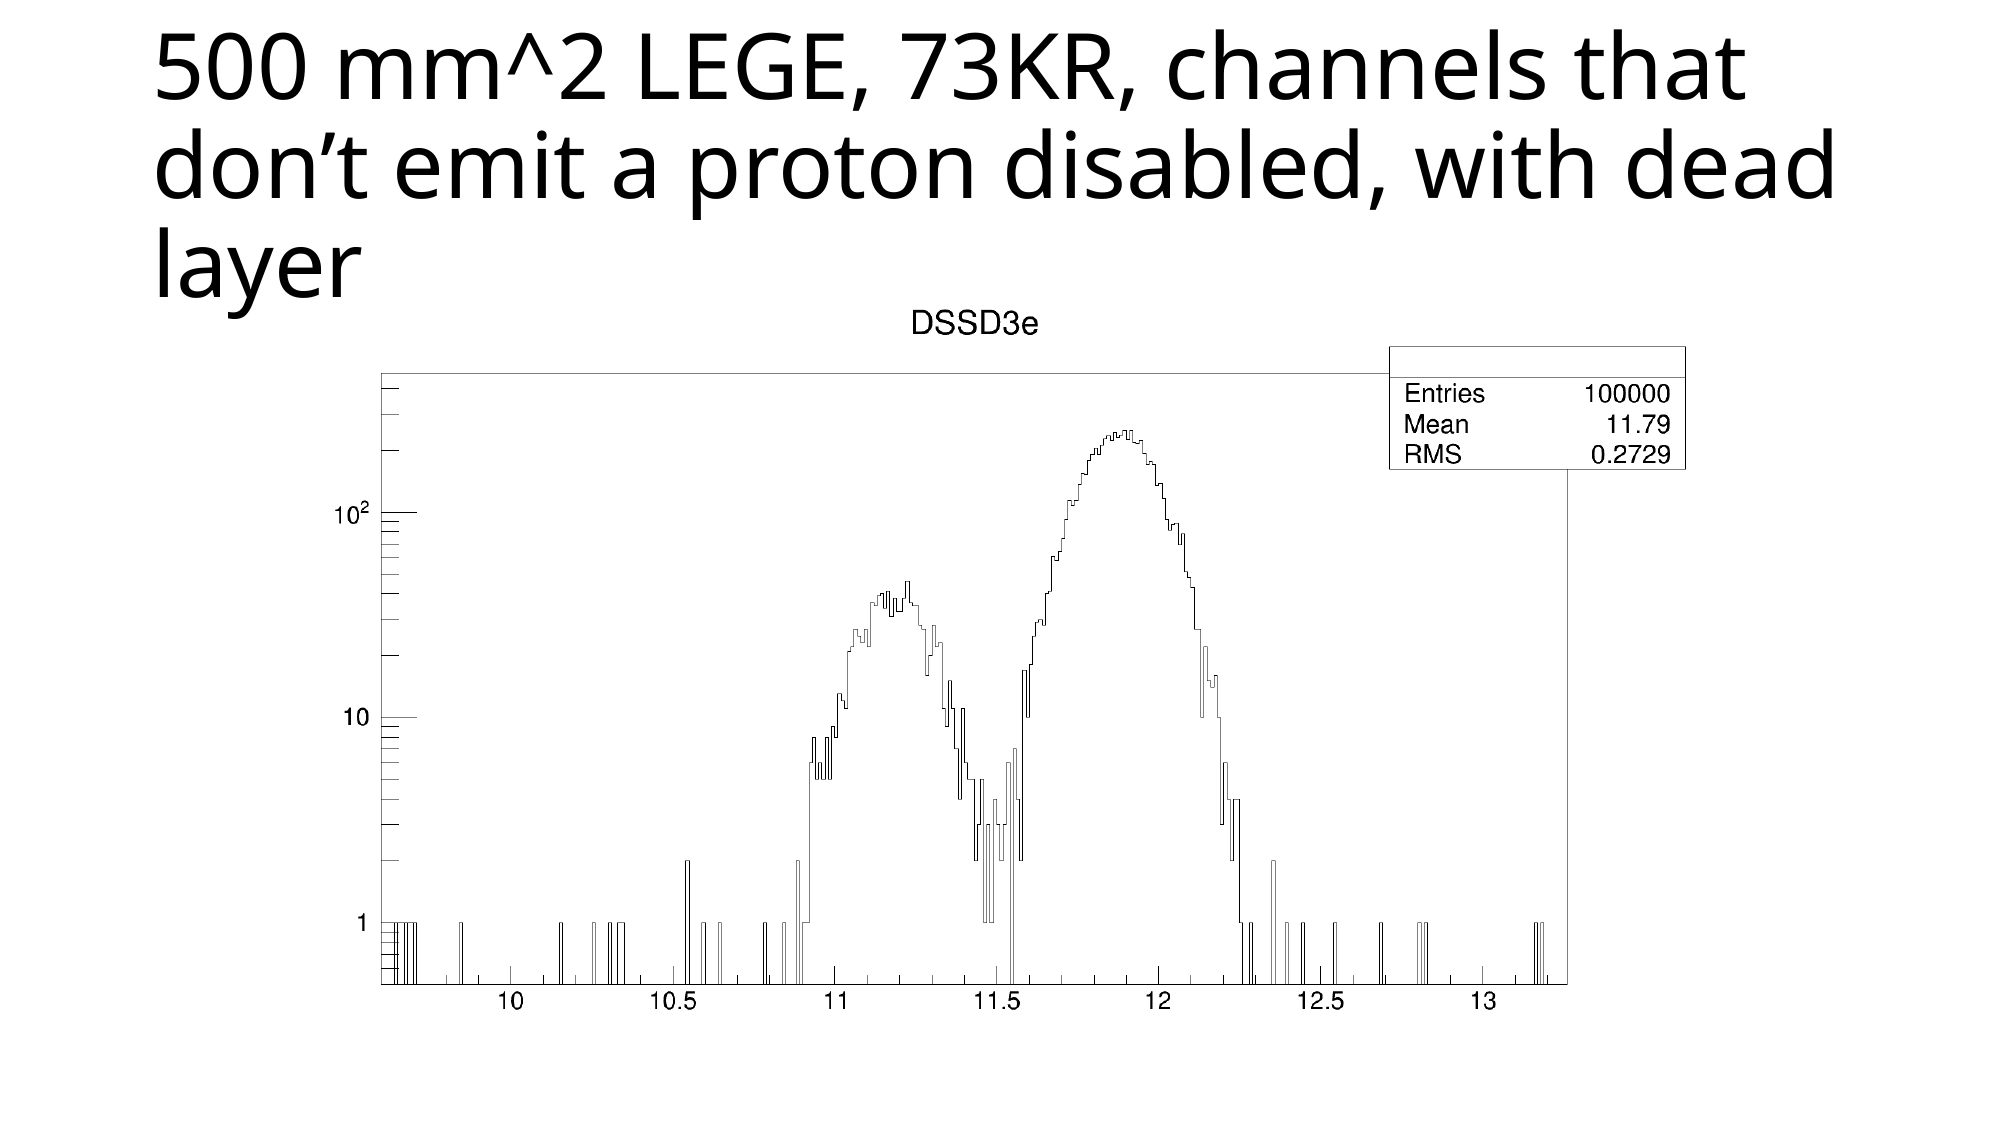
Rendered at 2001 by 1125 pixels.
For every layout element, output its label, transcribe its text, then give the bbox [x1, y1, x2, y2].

title 500 mm^2 LEGE, 73KR, channels that don’t emit a proton disabled, with dead layer [137, 59, 1863, 278]
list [307, 299, 1693, 1014]
